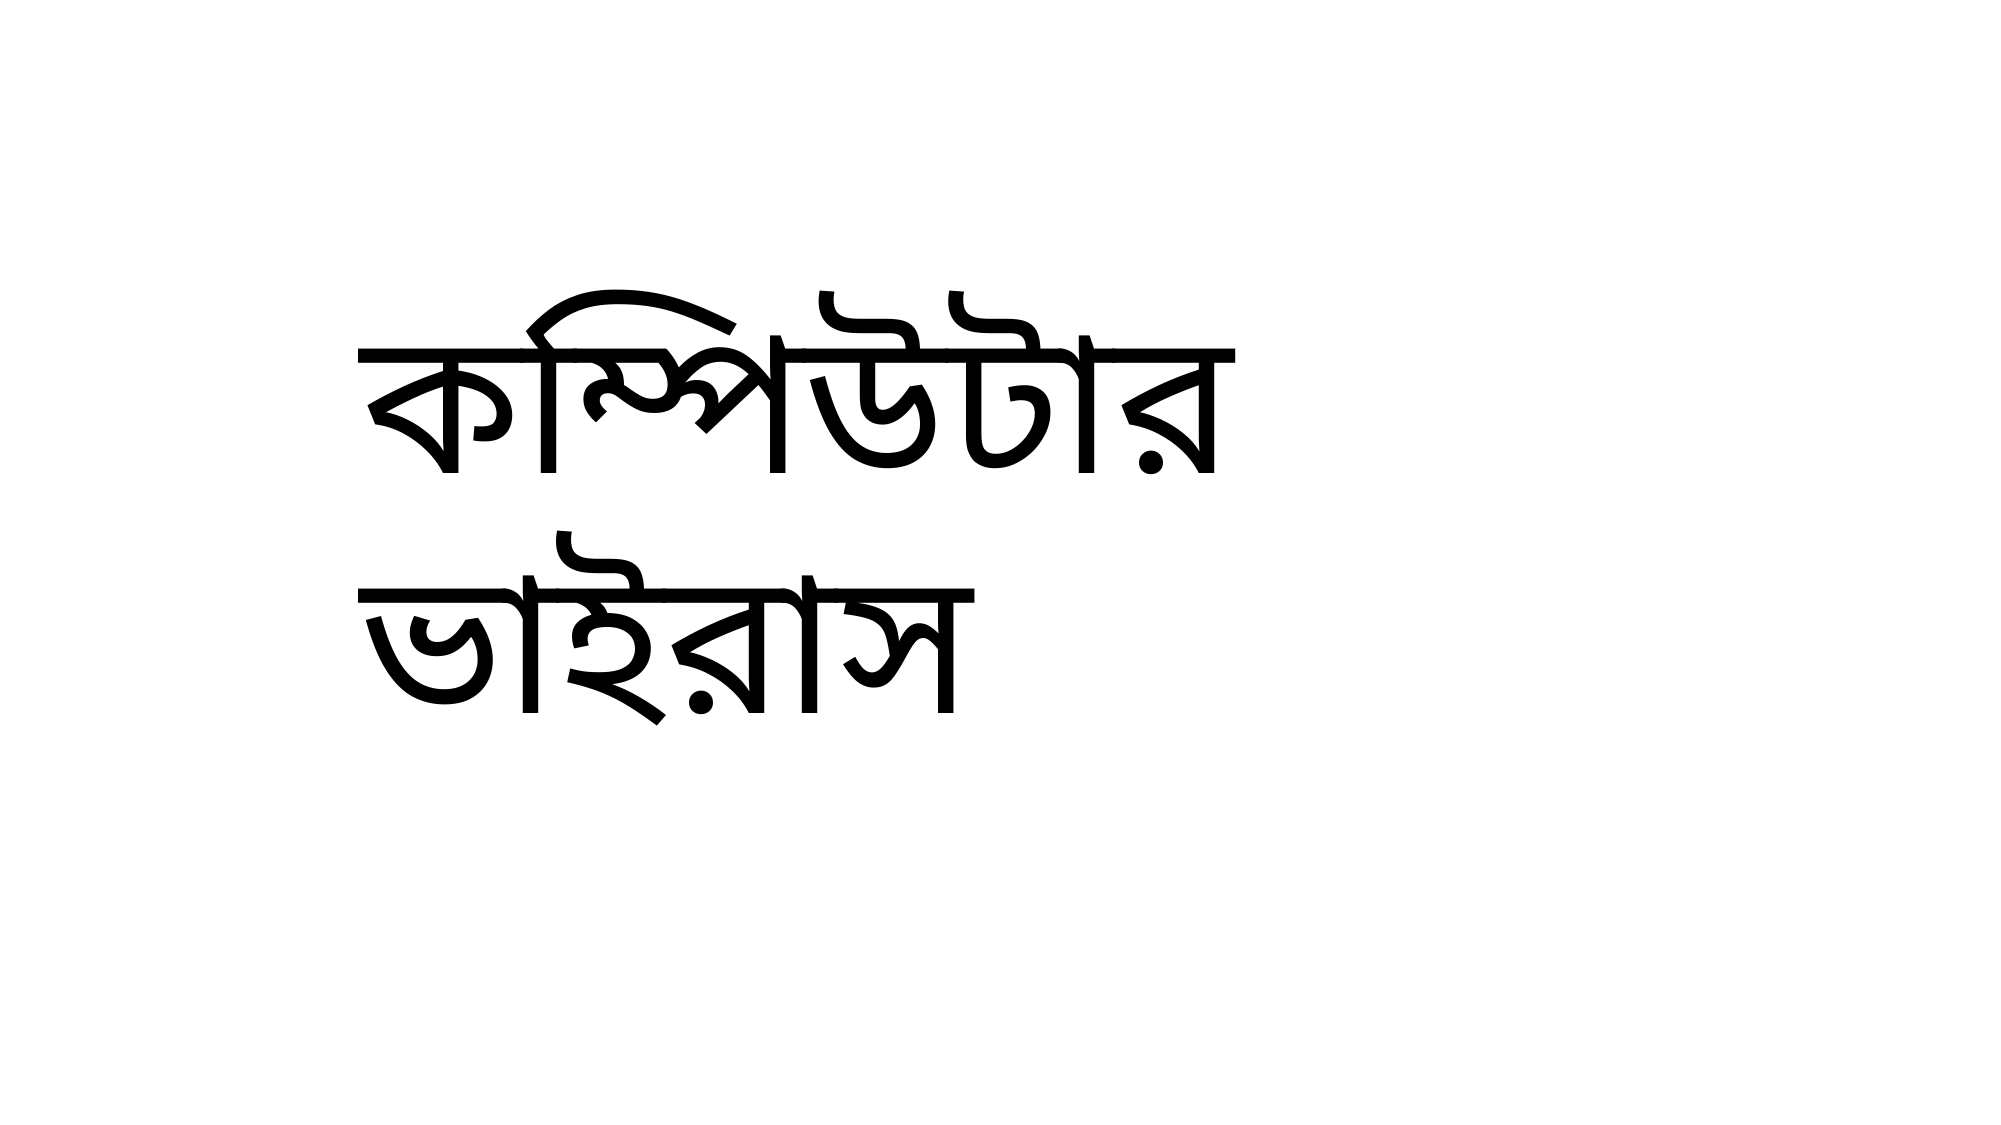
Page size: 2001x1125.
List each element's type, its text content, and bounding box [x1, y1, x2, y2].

text_box কম্পিউটার ভাইরাস [345, 266, 1621, 761]
